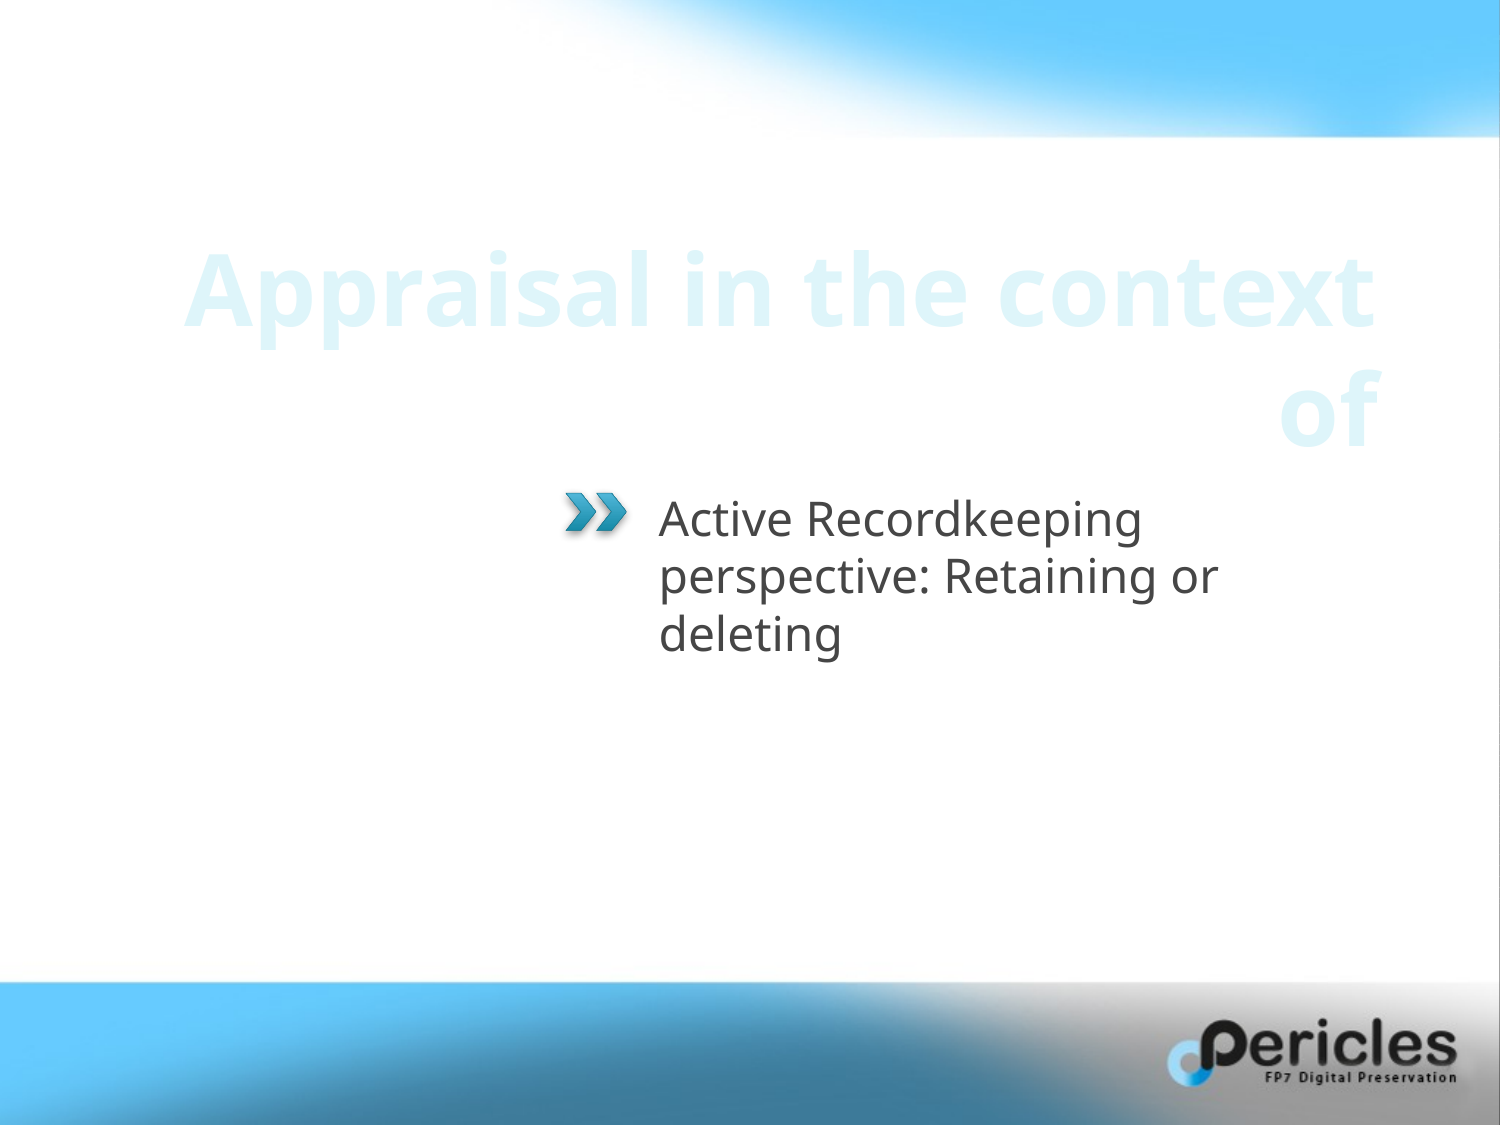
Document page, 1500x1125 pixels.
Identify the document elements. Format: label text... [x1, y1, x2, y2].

picture [0, 0, 1500, 1125]
list Active Recordkeeping perspective: Retaining or deleting [643, 480, 1394, 720]
title Appraisal in the context of [118, 173, 1394, 474]
